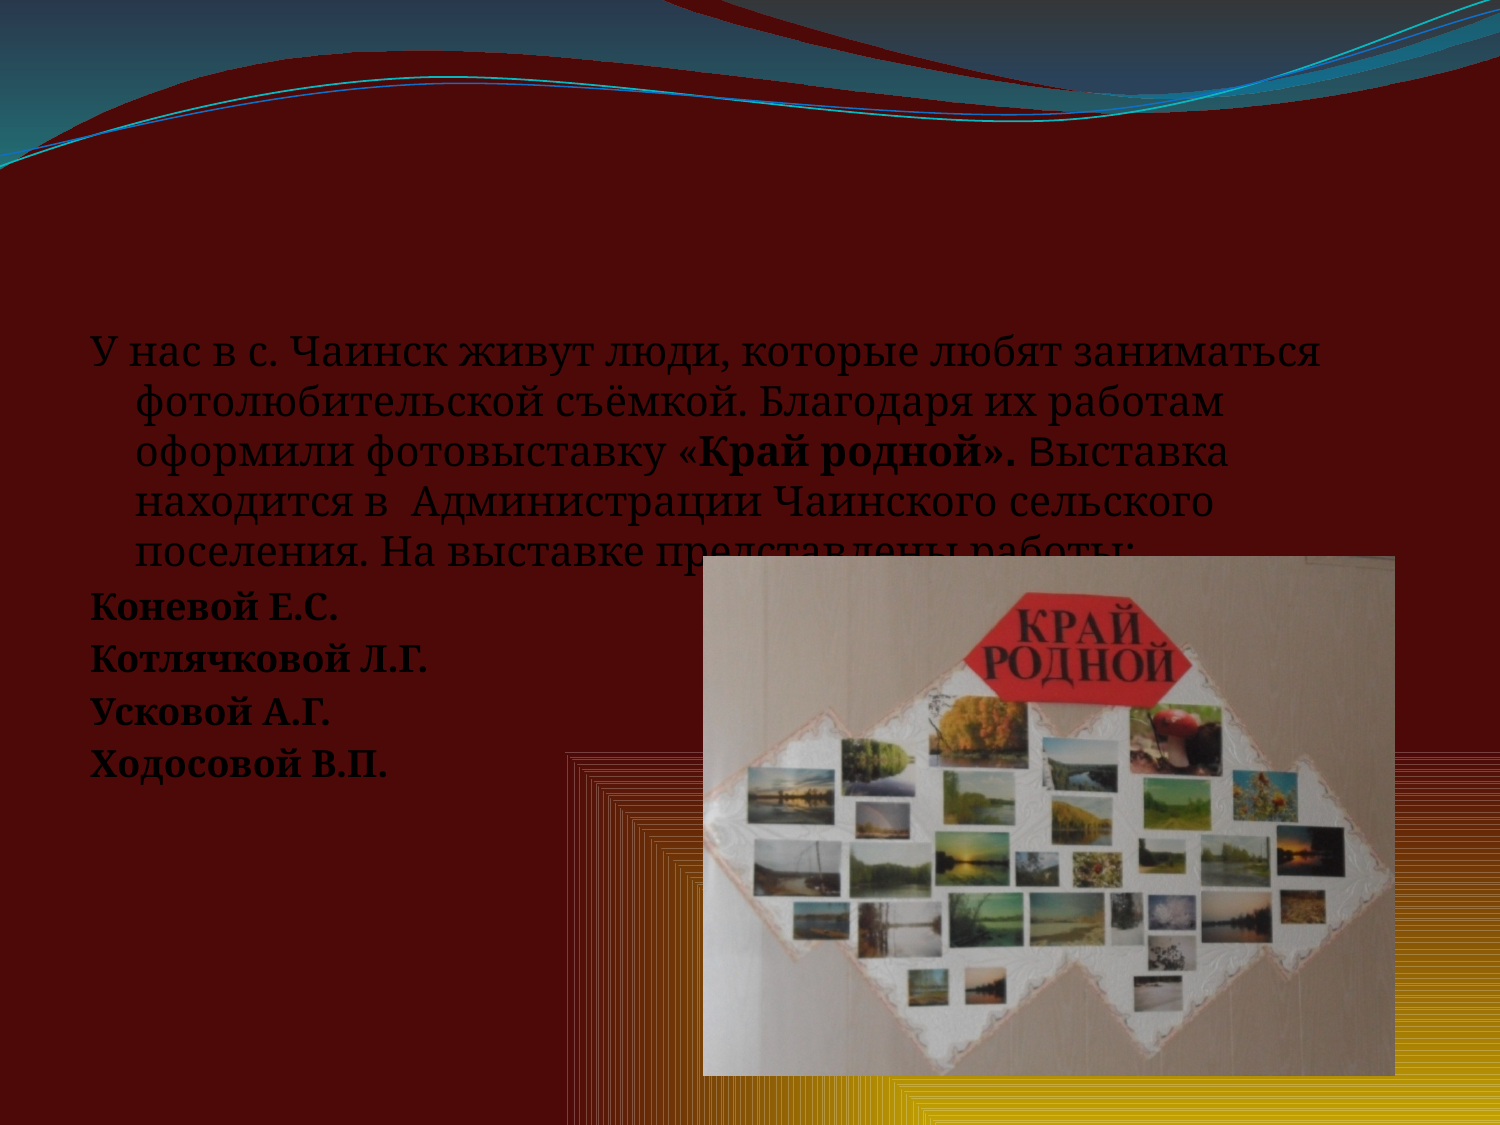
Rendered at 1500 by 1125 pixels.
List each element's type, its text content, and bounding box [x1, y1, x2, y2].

list У нас в с. Чаинск живут люди, которые любят заниматься фотолюбительской съёмкой. Благодаря их работам оформили фотовыставку «Край родной». Выставка находится в Администрации Чаинского сельского поселения. На выставке представлены работы: Коневой Е.С. Котлячковой Л.Г. Усковой А.Г. Ходосовой В.П. [74, 317, 1426, 1102]
picture [702, 556, 1395, 1076]
